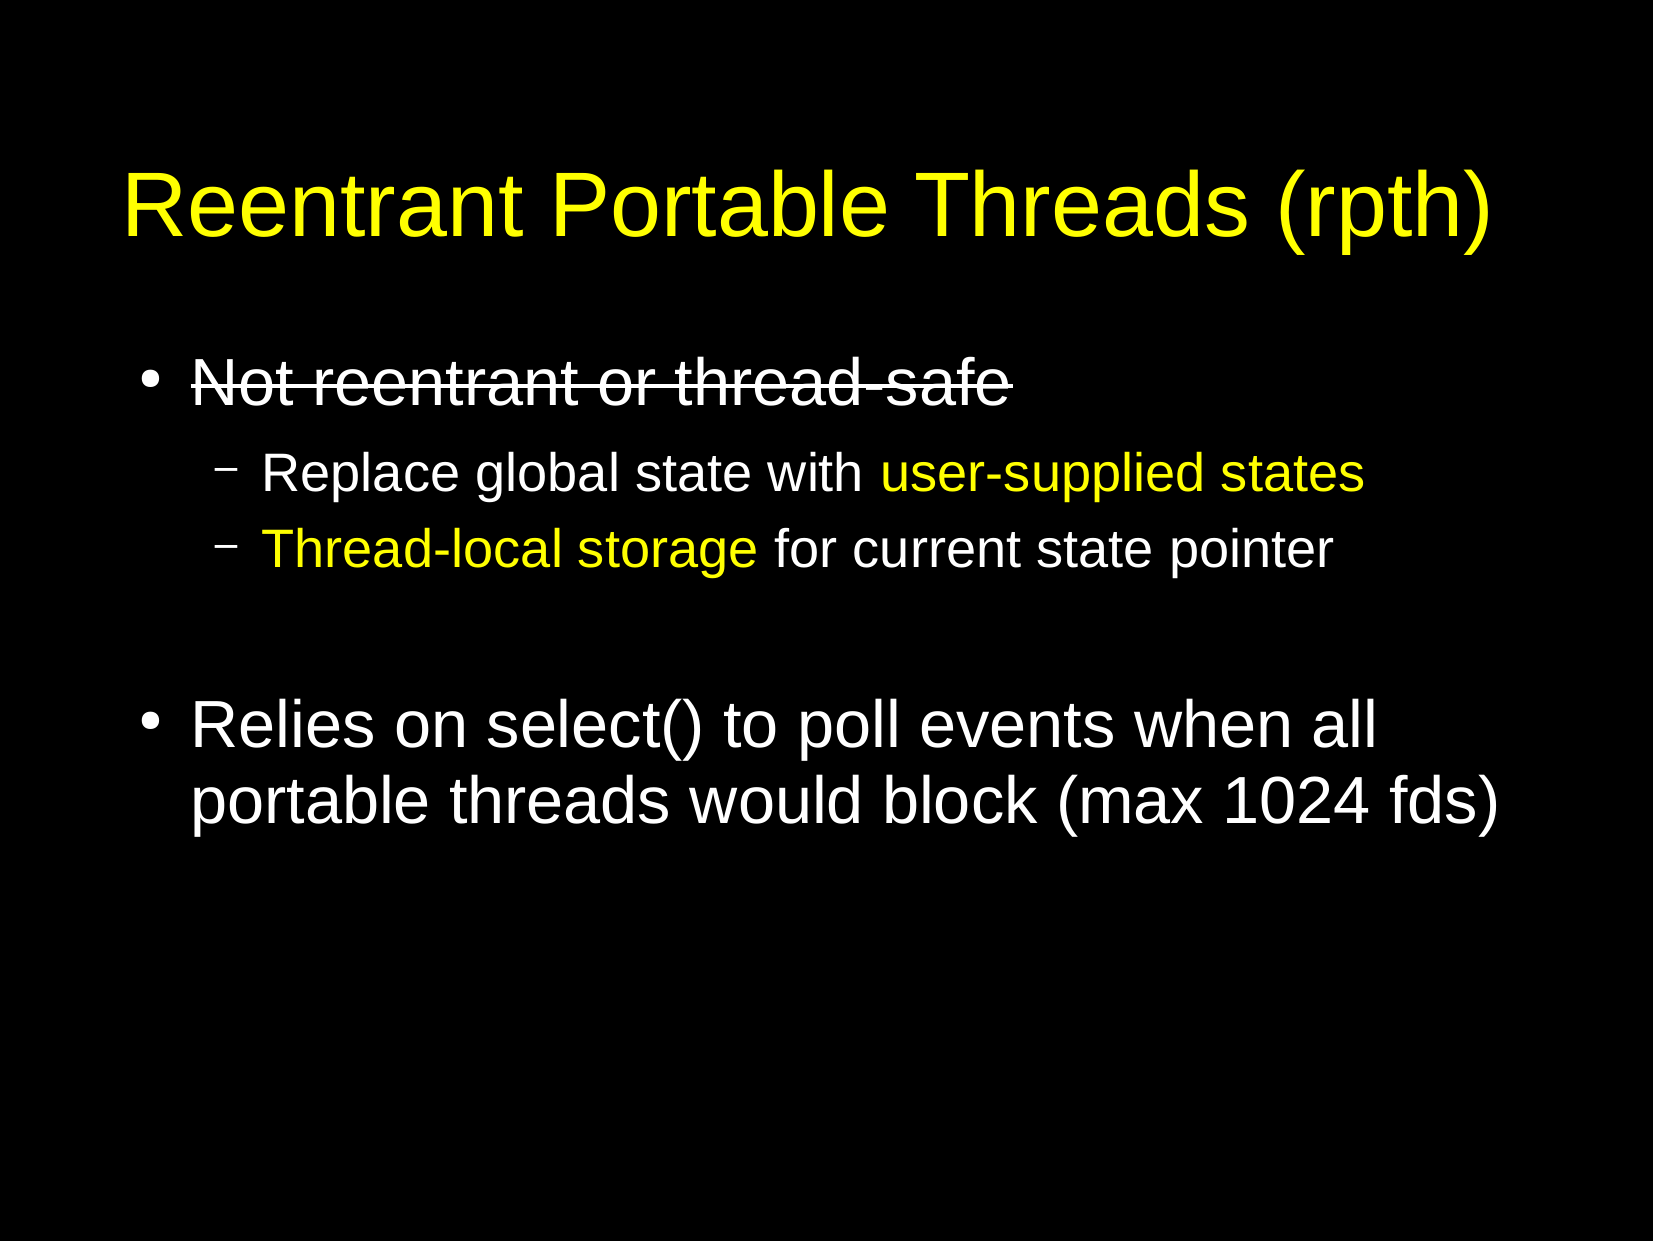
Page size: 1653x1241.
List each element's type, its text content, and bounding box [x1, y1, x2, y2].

title Reentrant Portable Threads (rpth) [121, 102, 1532, 309]
list Not reentrant or thread-safe Replace global state with user-supplied states Thread-local storage for current state pointer Relies on select() to poll events when all portable threads would block (max 1024 fds) [121, 344, 1532, 1125]
